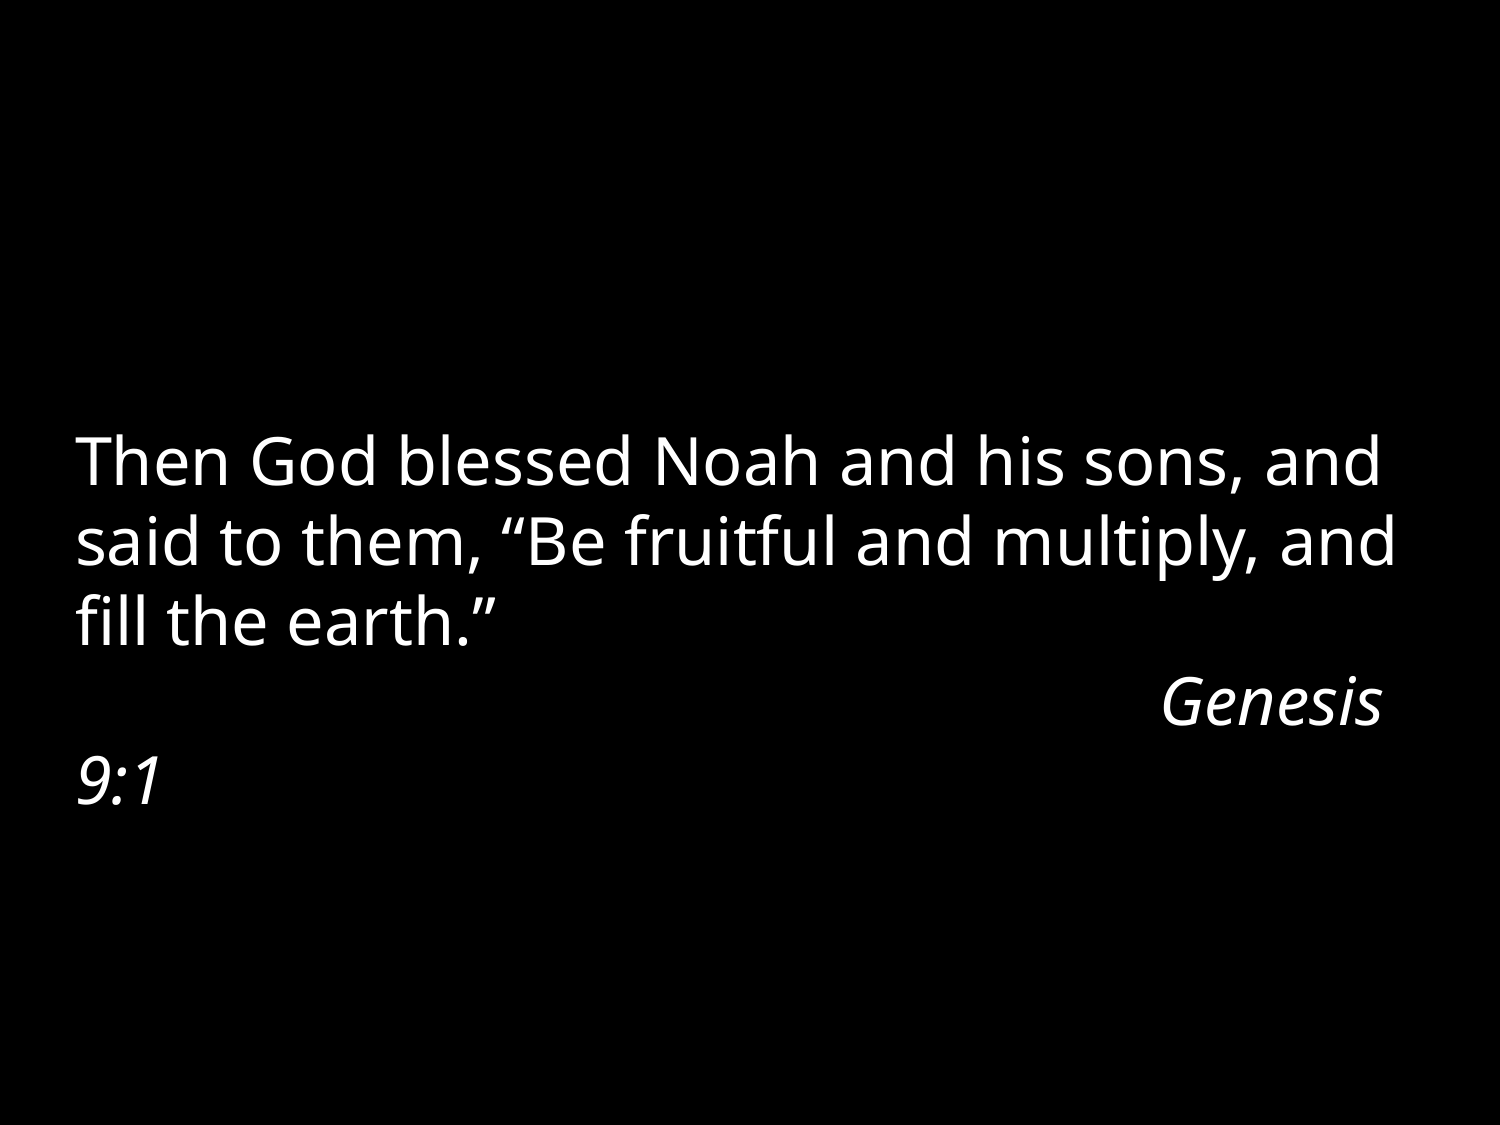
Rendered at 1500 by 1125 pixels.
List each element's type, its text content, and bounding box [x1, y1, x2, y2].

text_box Then God blessed Noah and his sons, and said to them, “Be fruitful and multiply, and fill the earth.” Genesis 9:1 [60, 411, 1440, 826]
